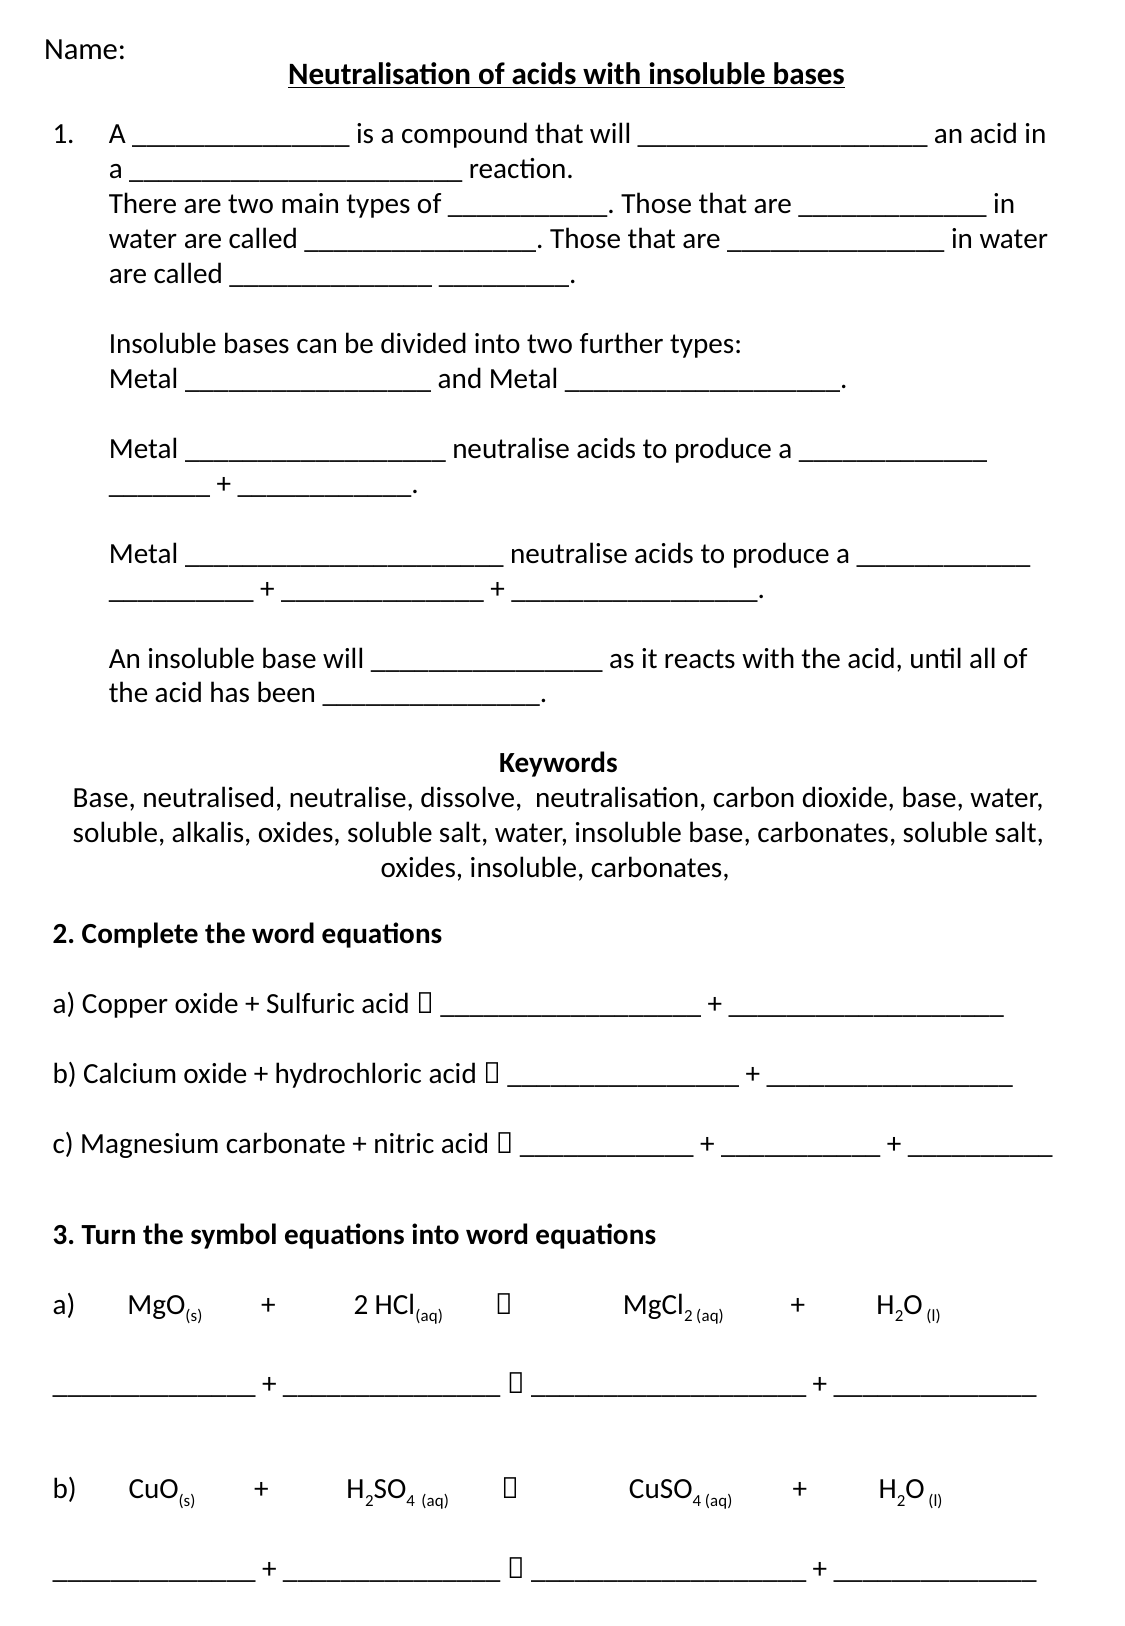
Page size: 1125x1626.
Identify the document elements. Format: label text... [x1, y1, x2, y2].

text_box A _______________ is a compound that will ____________________ an acid in a _______________________ reaction. There are two main types of ___________. Those that are _____________ in water are called ________________. Those that are _______________ in water are called ______________ _________. Insoluble bases can be divided into two further types: Metal _________________ and Metal ___________________. Metal __________________ neutralise acids to produce a _____________ _______ + ____________. Metal ______________________ neutralise acids to produce a ____________ __________ + ______________ + _________________. An insoluble base will ________________ as it reacts with the acid, until all of the acid has been _______________. Keywords Base, neutralised, neutralise, dissolve, neutralisation, carbon dioxide, base, water, soluble, alkalis, oxides, soluble salt, water, insoluble base, carbonates, soluble salt, oxides, insoluble, carbonates, [37, 107, 1080, 891]
text_box 2. Complete the word equations a) Copper oxide + Sulfuric acid  __________________ + ___________________ b) Calcium oxide + hydrochloric acid  ________________ + _________________ c) Magnesium carbonate + nitric acid  ____________ + ___________ + __________ [37, 906, 1092, 1167]
text_box 3. Turn the symbol equations into word equations a) MgO(s) + 2 HCl(aq)  MgCl2 (aq) + H2O (l) ______________ + _______________  ___________________ + ______________ b) CuO(s) + H2SO4 (aq)  CuSO4 (aq) + H2O (l) ______________ + _______________  ___________________ + ______________ [37, 1207, 1092, 1625]
subtitle Neutralisation of acids with insoluble bases [144, 50, 989, 99]
text_box Name: [25, 25, 145, 75]
